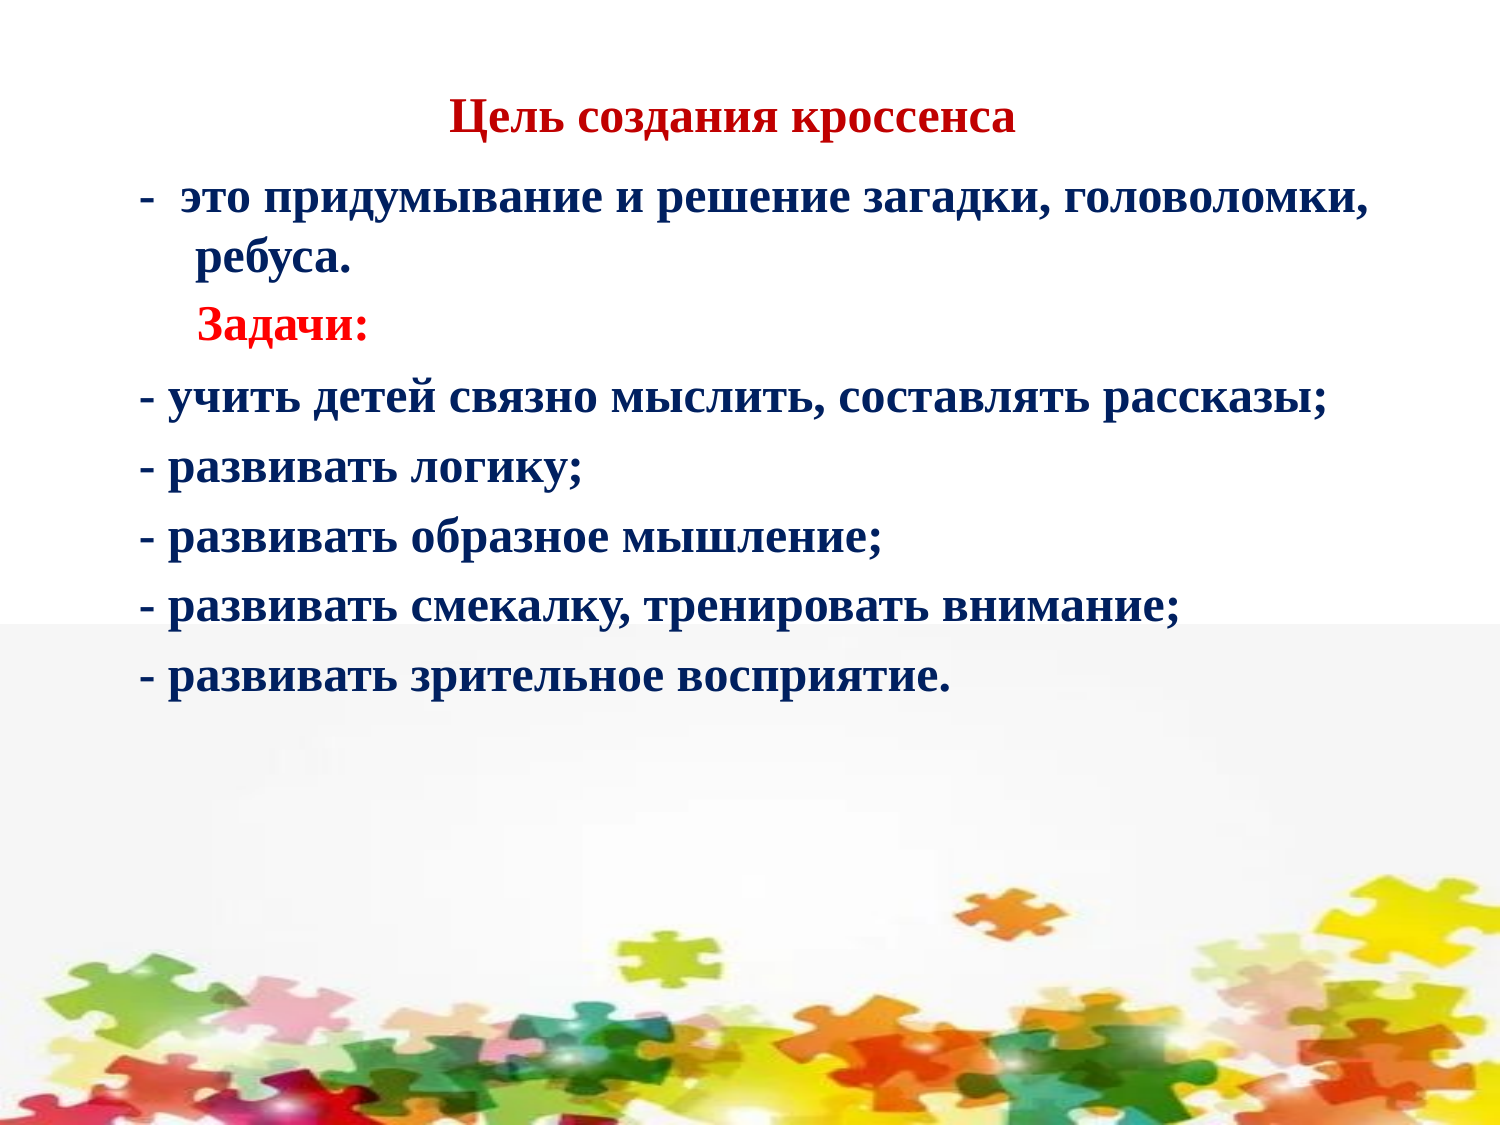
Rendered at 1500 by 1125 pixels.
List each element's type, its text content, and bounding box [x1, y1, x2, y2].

text_box Цель создания кроссенса [434, 74, 1032, 150]
picture [0, 624, 1500, 1125]
text_box - это придумывание и решение загадки, головоломки, ребуса. Задачи: - учить детей связно мыслить, составлять рассказы; - развивать логику; - развивать образное мышление; - развивать смекалку, тренировать внимание; - развивать зрительное восприятие. [123, 154, 1447, 623]
